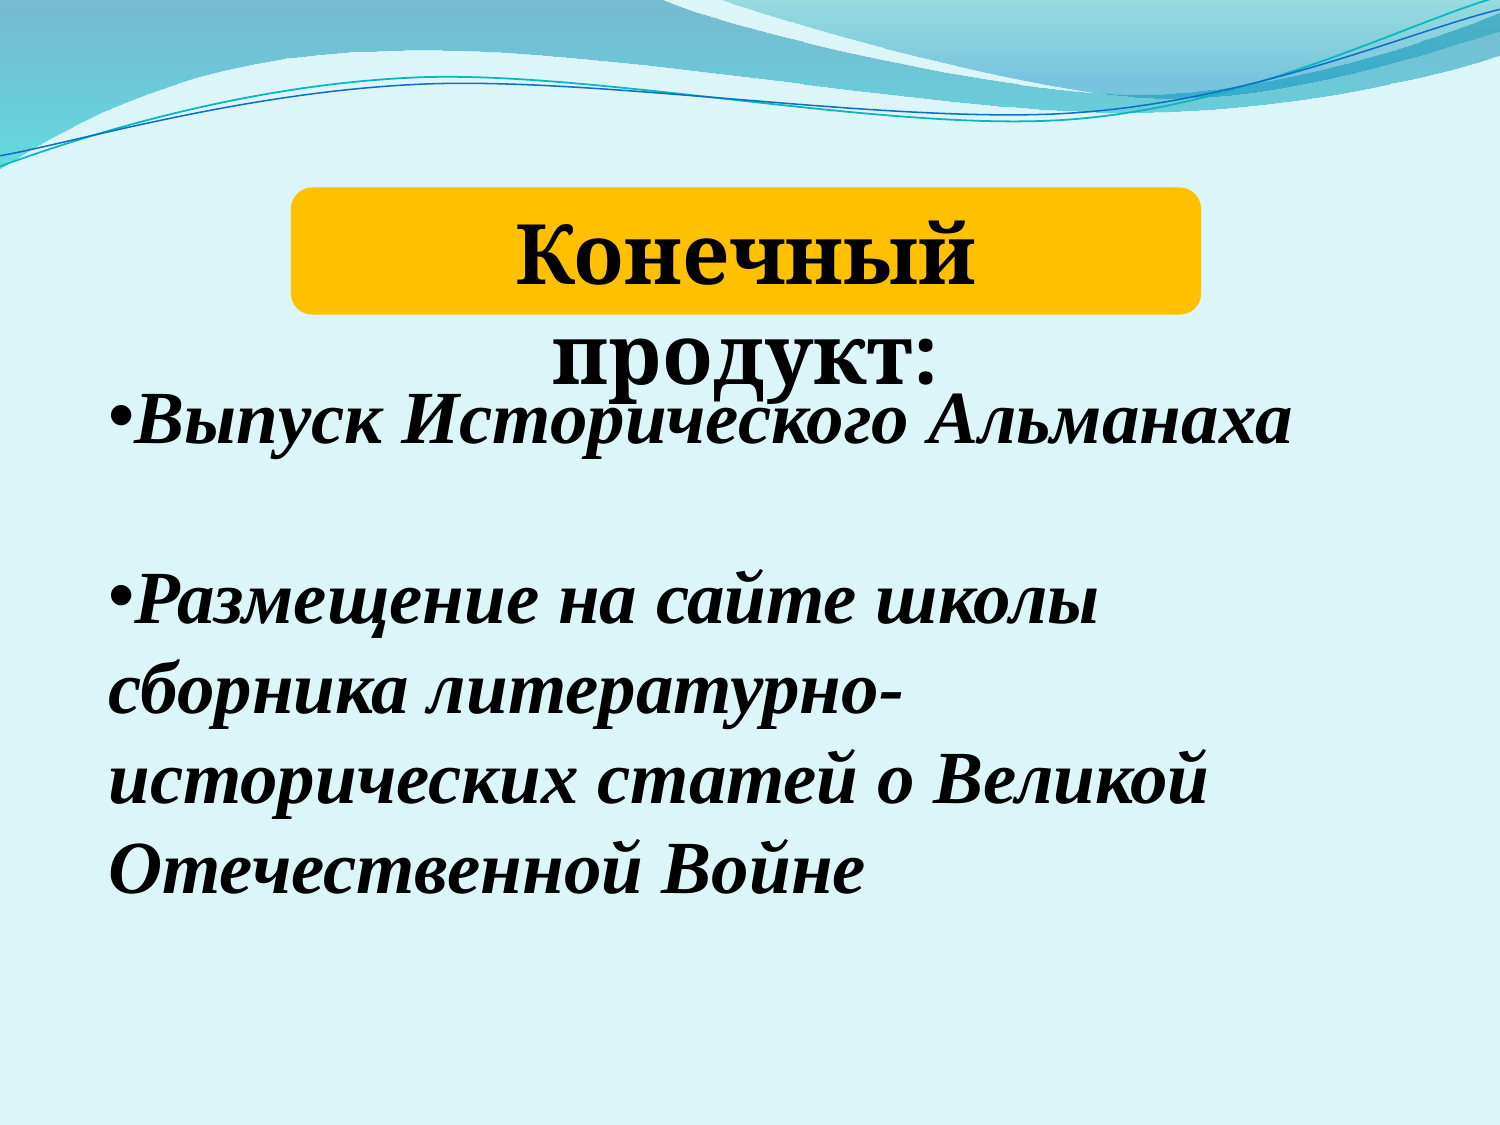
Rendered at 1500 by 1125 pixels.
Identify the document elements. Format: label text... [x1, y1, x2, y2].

text_box Конечный продукт: [290, 187, 1202, 315]
text_box Выпуск Исторического Альманаха Размещение на сайте школы сборника литературно-исторических статей о Великой Отечественной Войне [93, 361, 1341, 917]
